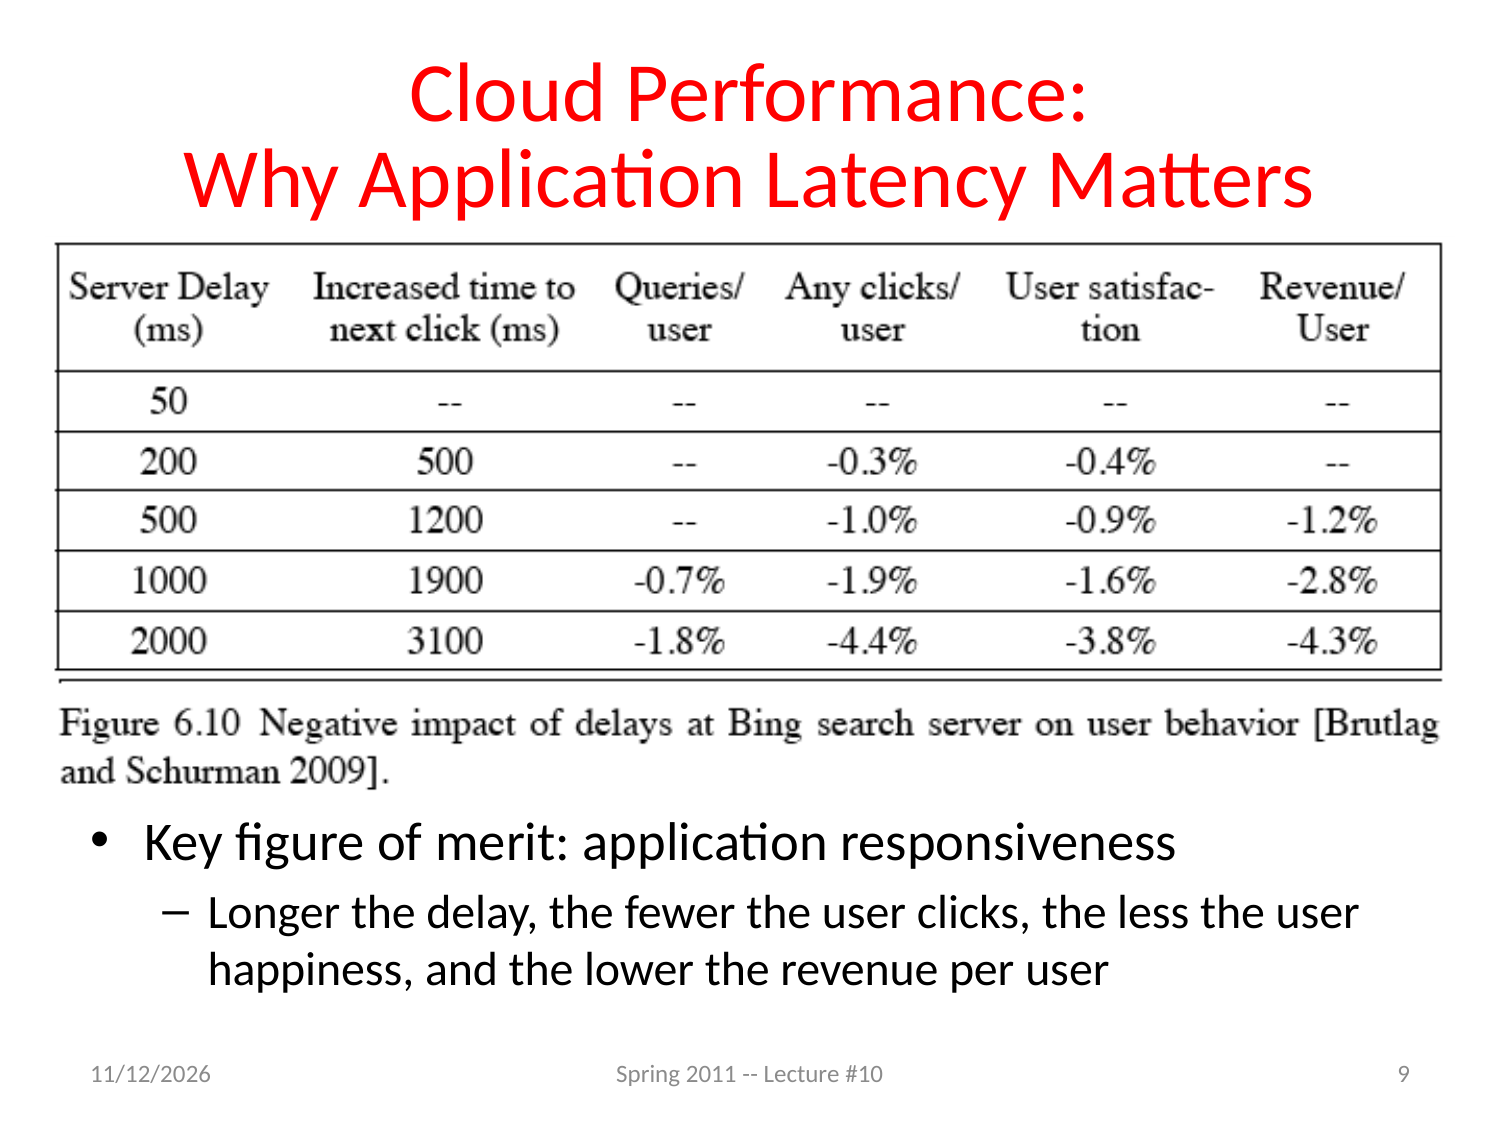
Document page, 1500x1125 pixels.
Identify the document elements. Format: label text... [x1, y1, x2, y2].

title Cloud Performance: Why Application Latency Matters [75, 45, 1425, 233]
footer Spring 2011 -- Lecture #10 [512, 1042, 988, 1103]
picture [45, 235, 1455, 811]
slide_number 9 [1074, 1042, 1425, 1103]
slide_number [75, 1042, 425, 1103]
list Key figure of merit: application responsiveness Longer the delay, the fewer the user clicks, the less the user happiness, and the lower the revenue per user [75, 818, 1425, 1005]
